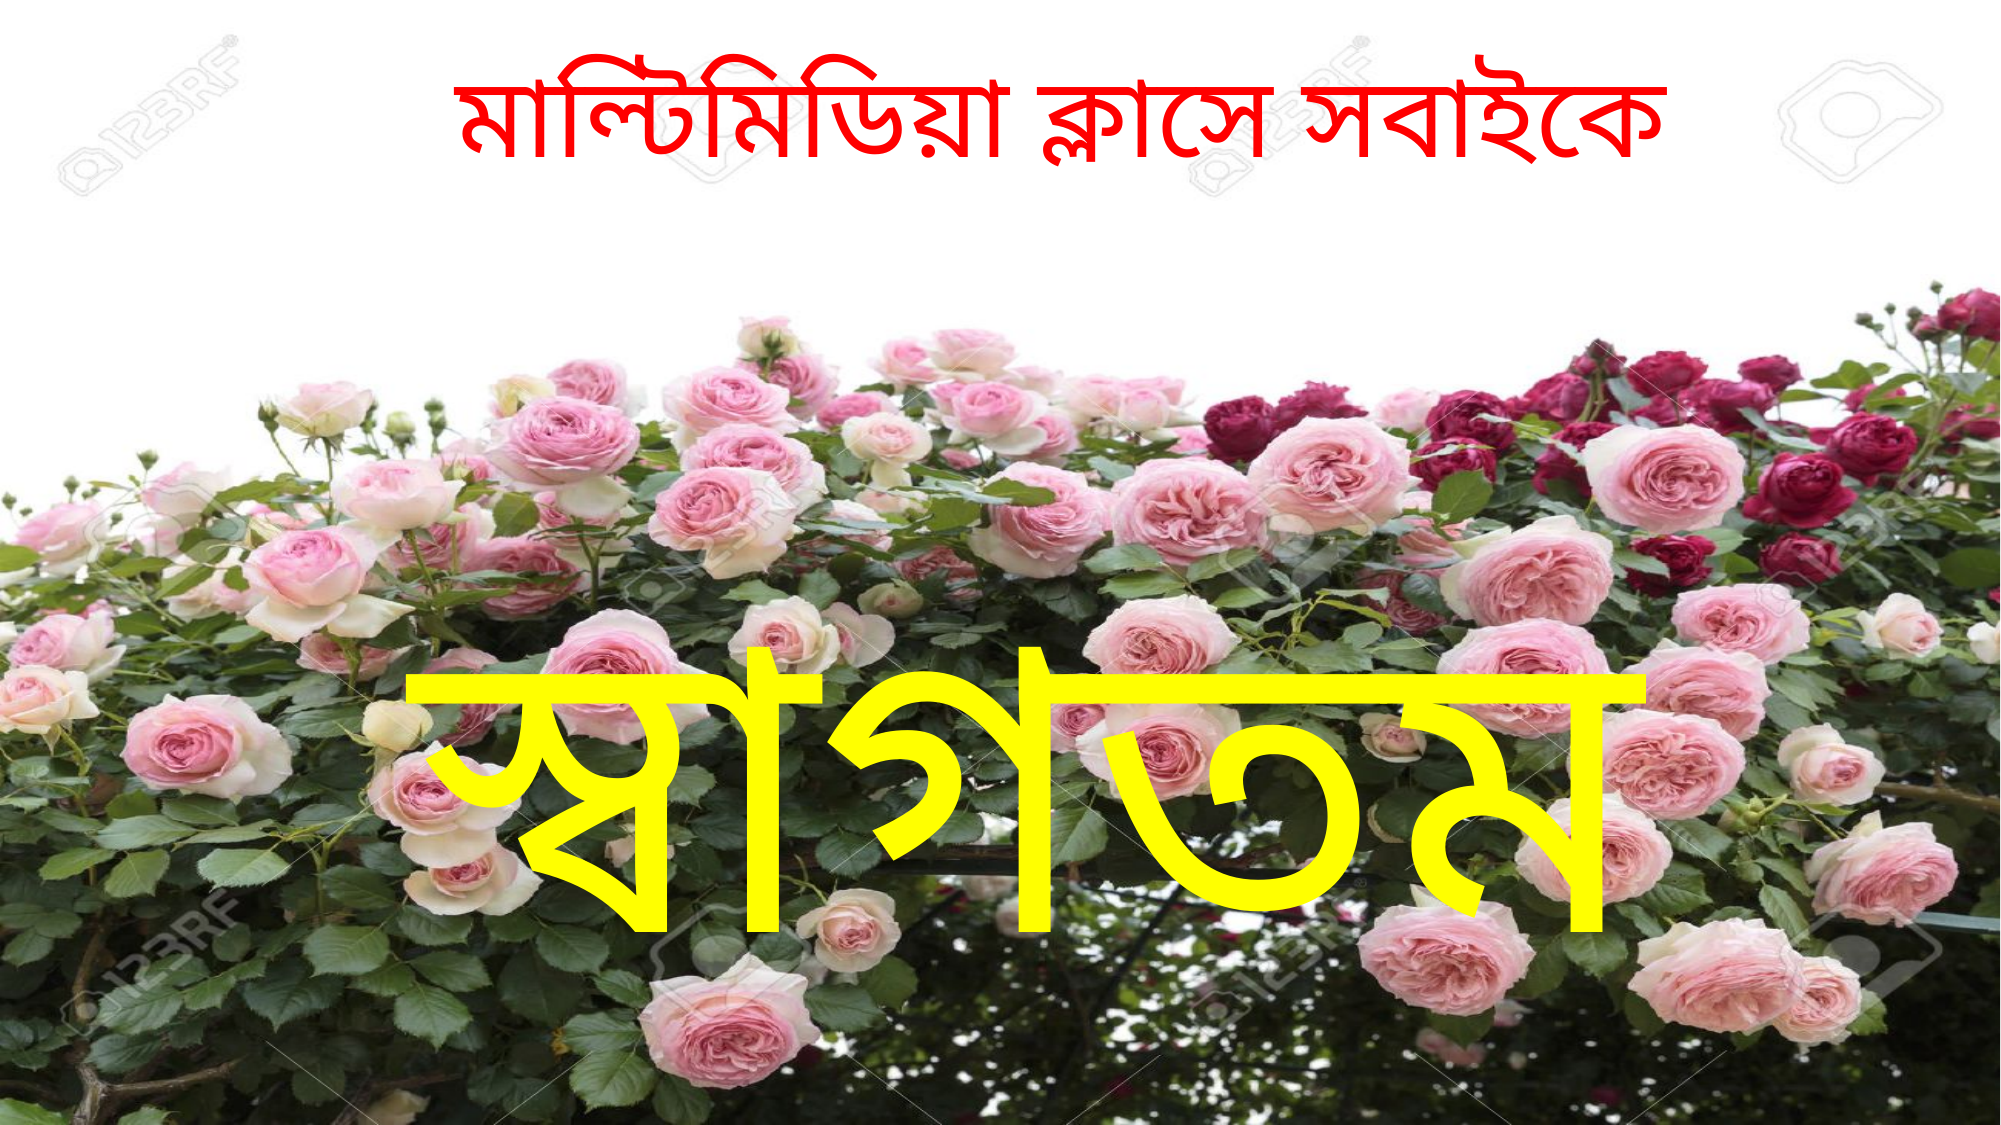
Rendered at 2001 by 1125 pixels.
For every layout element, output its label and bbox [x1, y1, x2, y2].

picture [0, 0, 2001, 1125]
text_box [44, 37, 2000, 1029]
